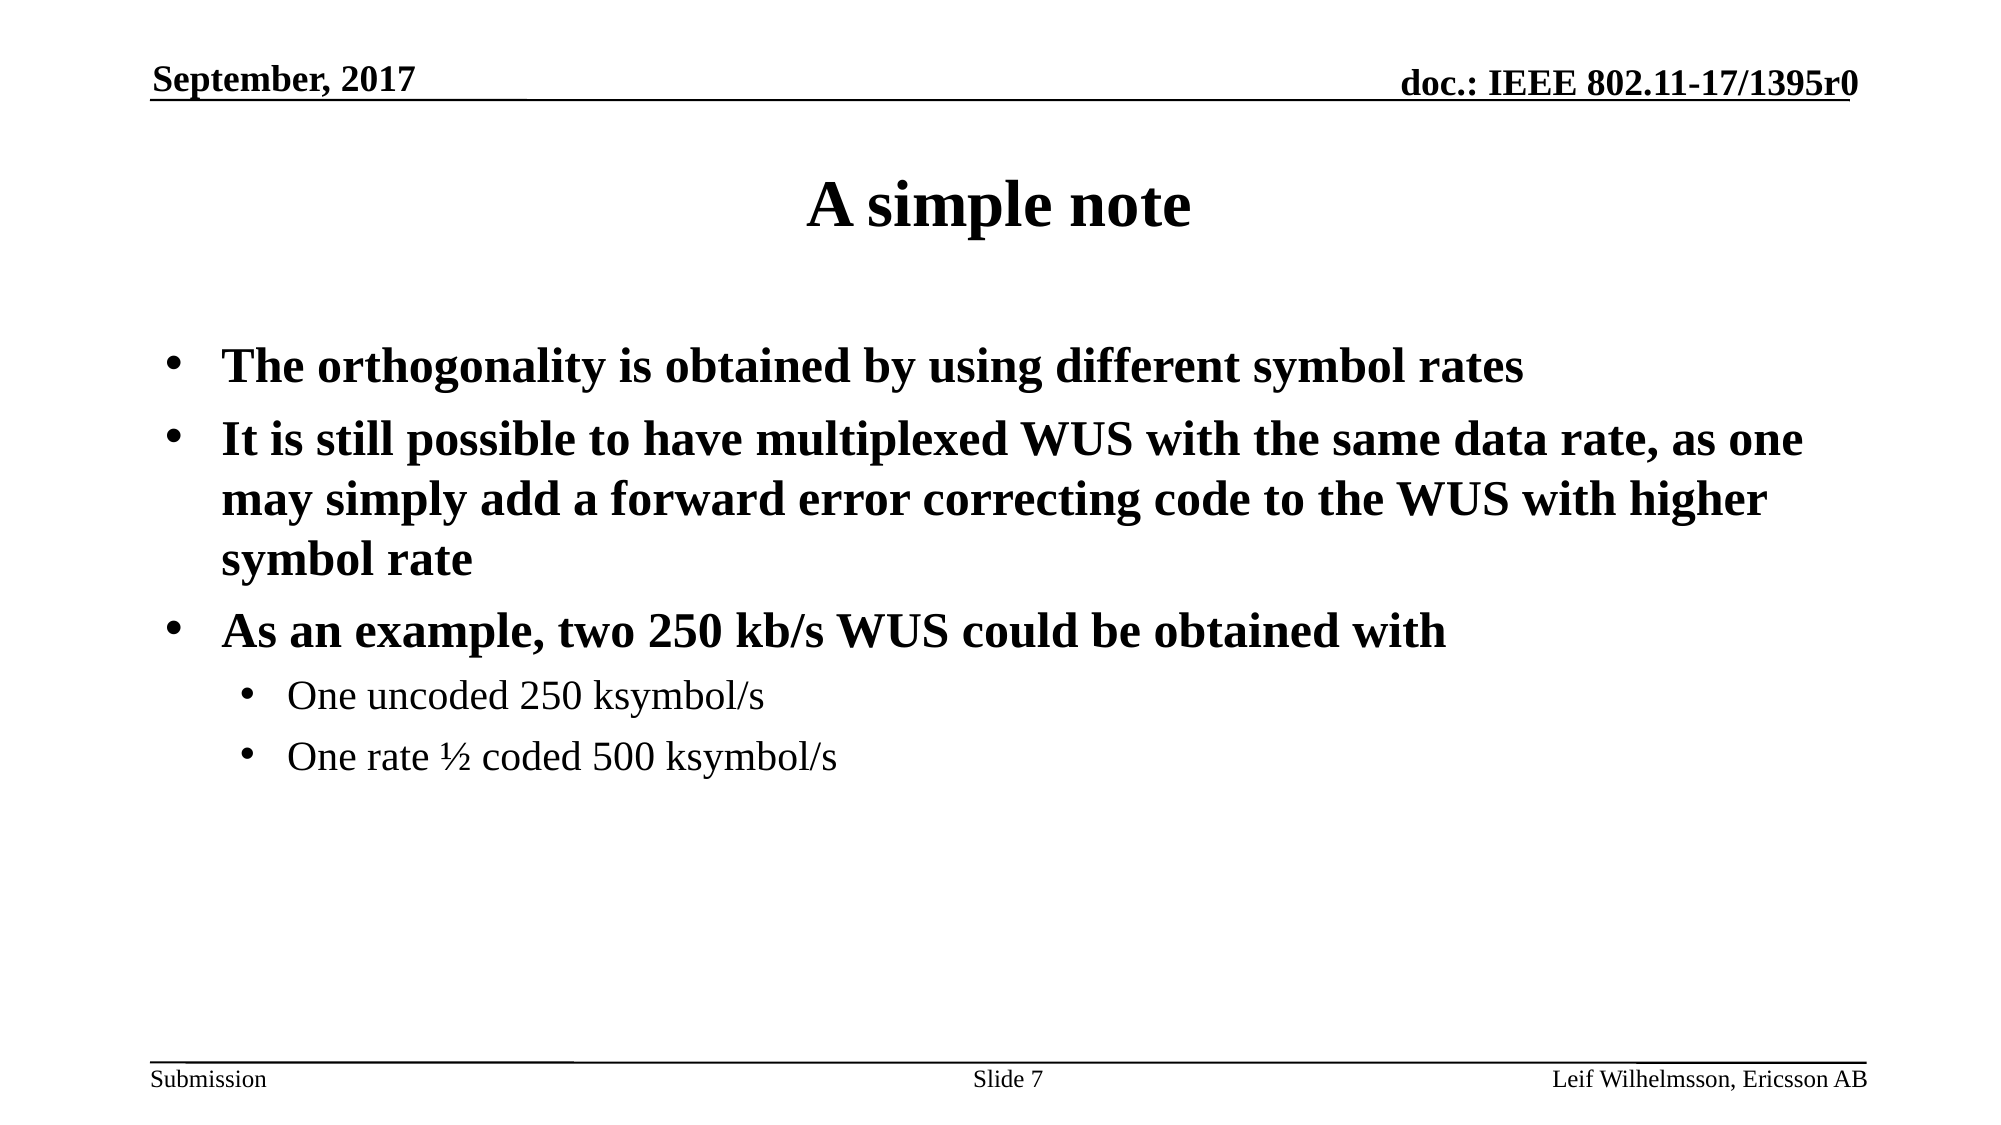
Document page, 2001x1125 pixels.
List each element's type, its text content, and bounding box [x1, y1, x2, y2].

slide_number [152, 54, 563, 100]
footer Leif Wilhelmsson, Ericsson AB [1171, 1061, 1869, 1093]
title A simple note [149, 112, 1850, 288]
slide_number Slide 7 [950, 1061, 1067, 1123]
list The orthogonality is obtained by using different symbol rates It is still possible to have multiplexed WUS with the same data rate, as one may simply add a forward error correcting code to the WUS with higher symbol rate As an example, two 250 kb/s WUS could be obtained with One uncoded 250 ksymbol/s One rate ½ coded 500 ksymbol/s [149, 324, 1850, 1000]
